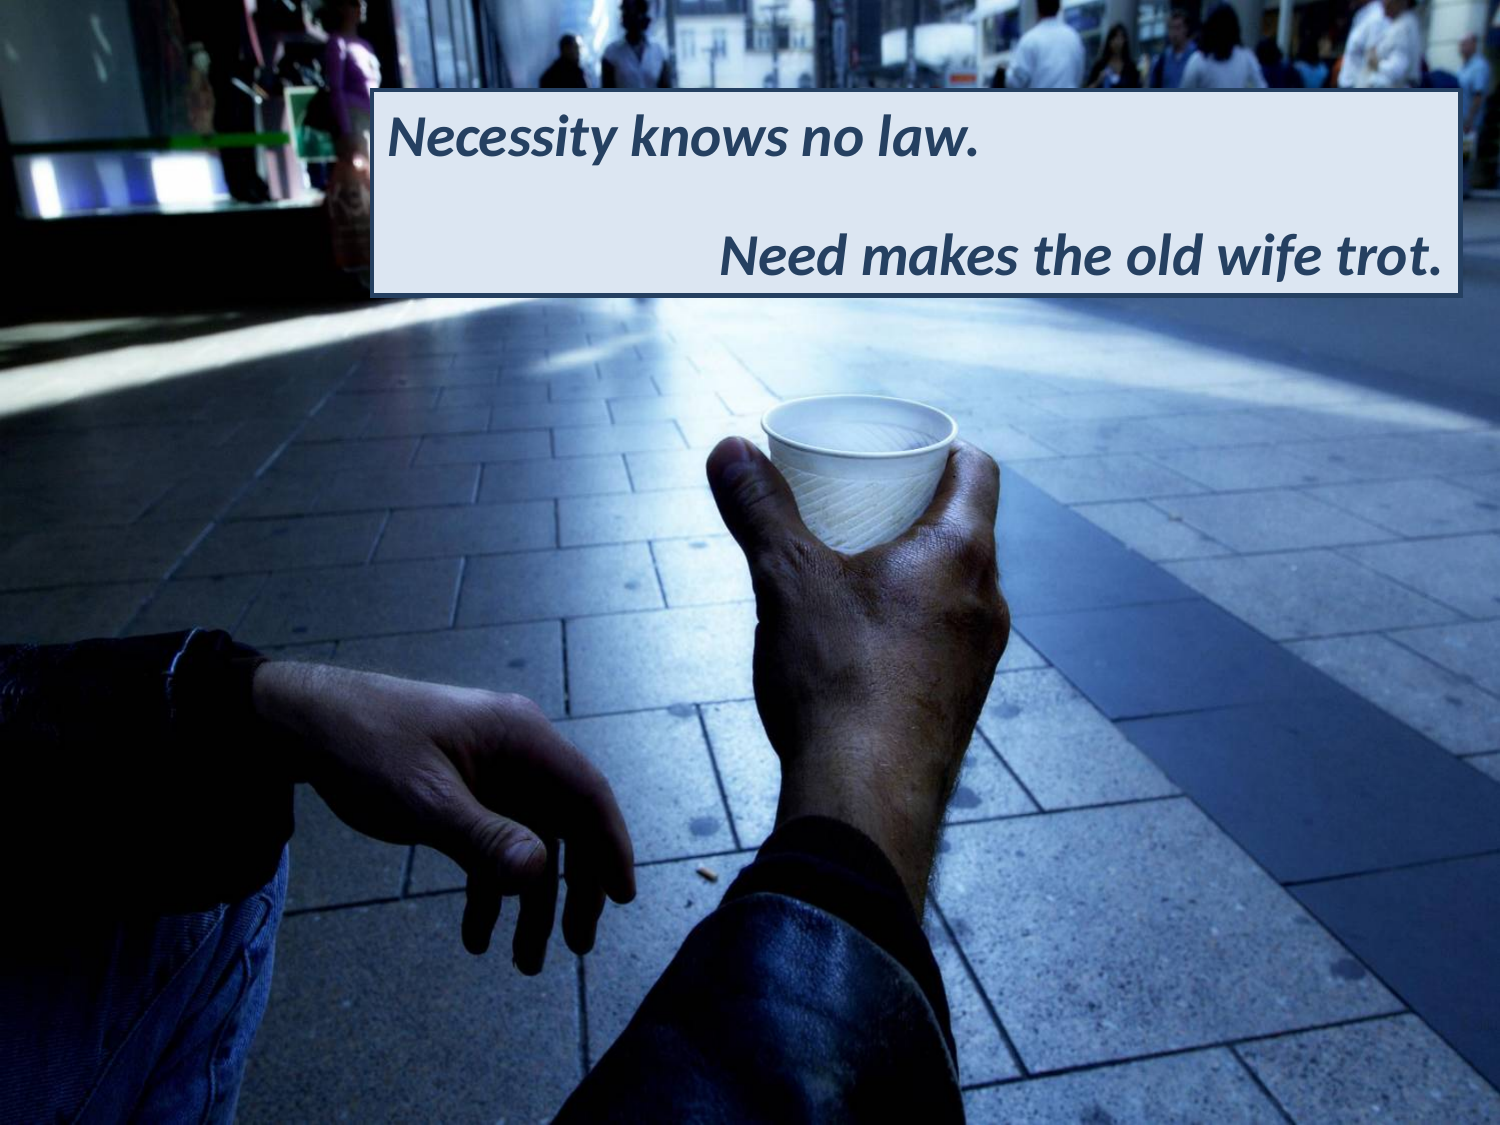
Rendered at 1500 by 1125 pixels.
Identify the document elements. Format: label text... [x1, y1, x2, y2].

picture [0, 0, 1500, 1125]
list Necessity knows no law. Need makes the old wife trot. [371, 89, 1461, 296]
